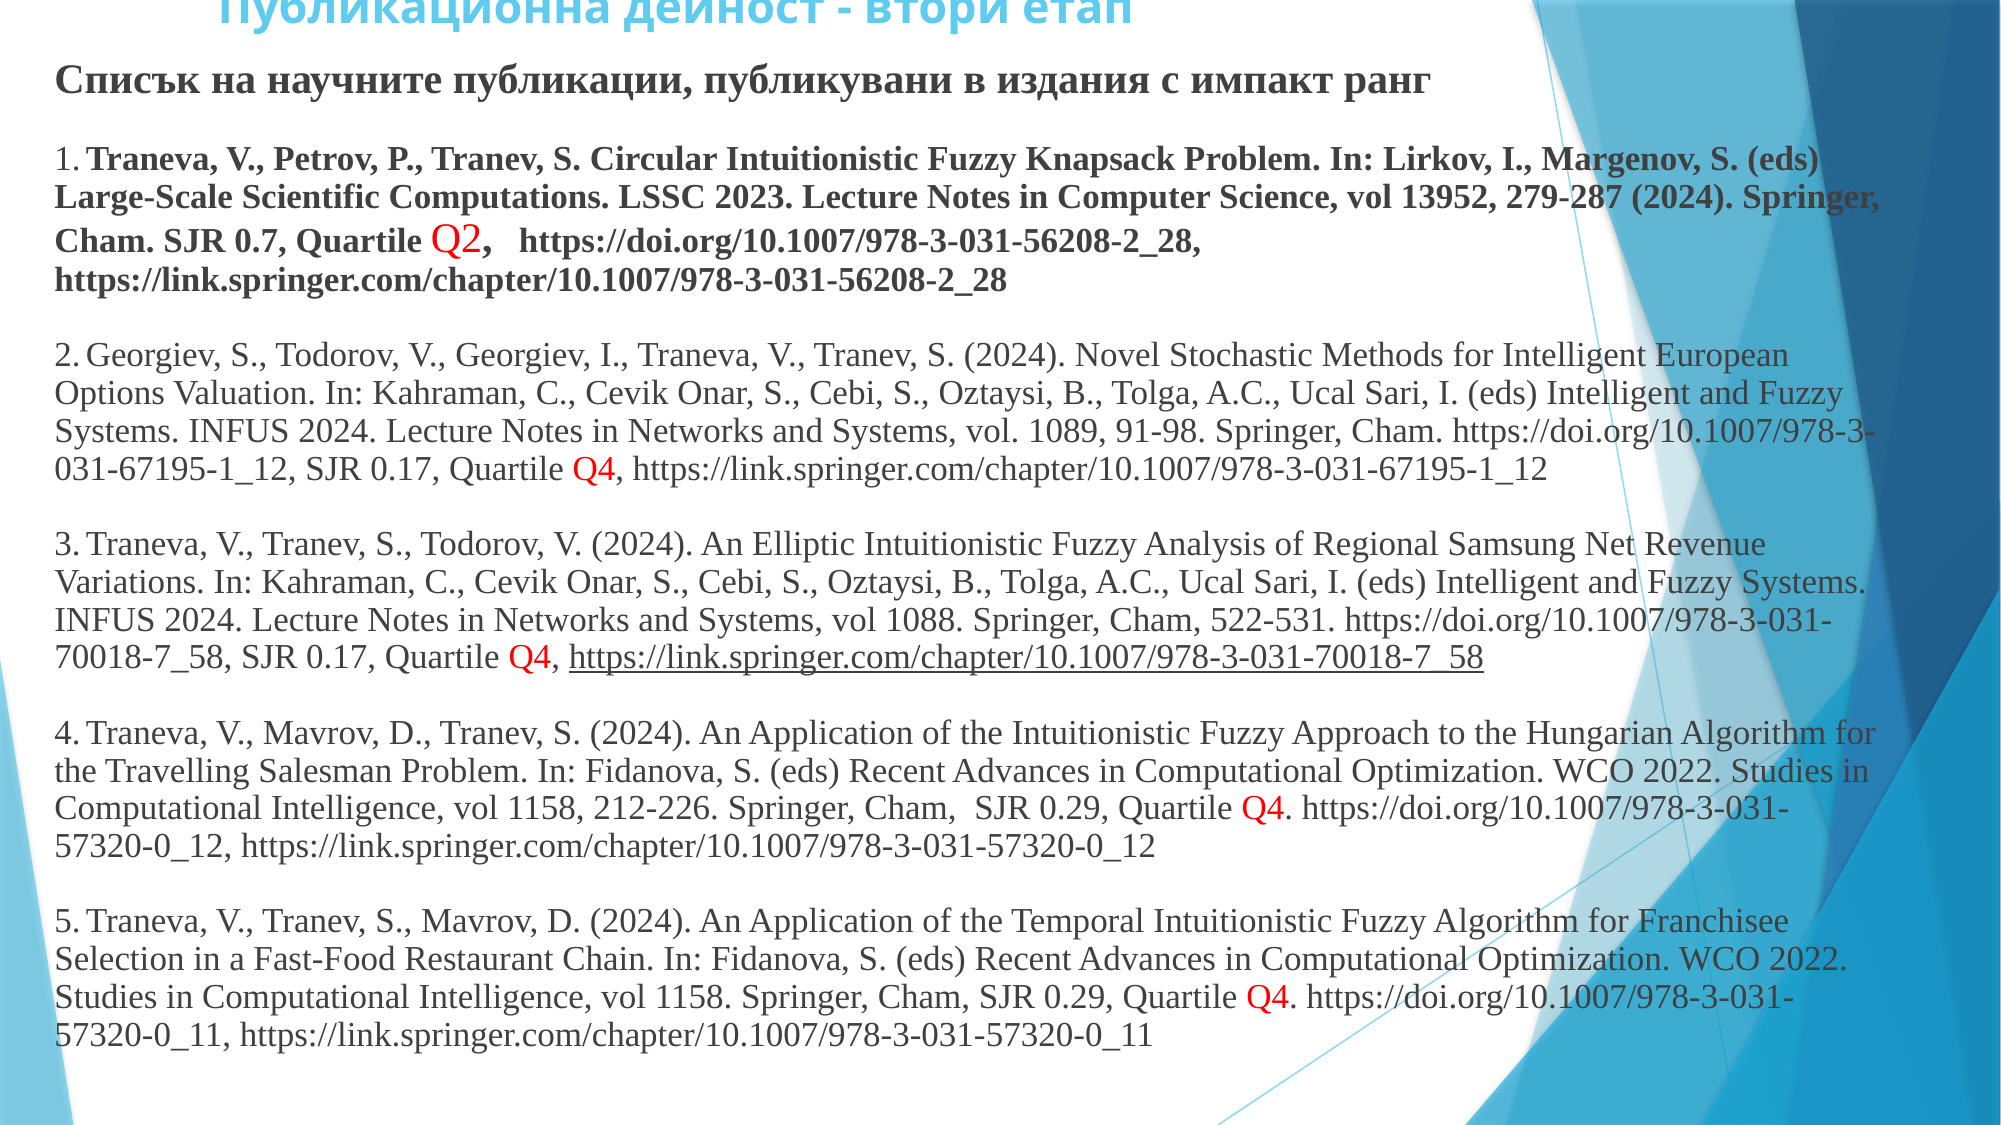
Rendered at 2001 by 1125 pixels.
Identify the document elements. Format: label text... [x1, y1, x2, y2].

title Публикационна дейност - втори етап [202, 0, 1522, 50]
list Списък на научните публикации, публикувани в издания с импакт ранг 1. Traneva, V., Petrov, P., Tranev, S. Circular Intuitionistic Fuzzy Knapsack Problem. In: Lirkov, I., Margenov, S. (eds) Large-Scale Scientific Computations. LSSC 2023. Lecture Notes in Computer Science, vol 13952, 279-287 (2024). Springer, Cham. SJR 0.7, Quartile Q2, https://doi.org/10.1007/978-3-031-56208-2_28, https://link.springer.com/chapter/10.1007/978-3-031-56208-2_28 2. Georgiev, S., Todorov, V., Georgiev, I., Traneva, V., Tranev, S. (2024). Novel Stochastic Methods for Intelligent European Options Valuation. In: Kahraman, C., Cevik Onar, S., Cebi, S., Oztaysi, B., Tolga, A.C., Ucal Sari, I. (eds) Intelligent and Fuzzy Systems. INFUS 2024. Lecture Notes in Networks and Systems, vol. 1089, 91-98. Springer, Cham. https://doi.org/10.1007/978-3-031-67195-1_12, SJR 0.17, Quartile Q4, https://link.springer.com/chapter/10.1007/978-3-031-67195-1_12 3. Traneva, V., Tranev, S., Todorov, V. (2024). An Elliptic Intuitionistic Fuzzy Analysis of Regional Samsung Net Revenue Variations. In: Kahraman, C., Cevik Onar, S., Cebi, S., Oztaysi, B., Tolga, A.C., Ucal Sari, I. (eds) Intelligent and Fuzzy Systems. INFUS 2024. Lecture Notes in Networks and Systems, vol 1088. Springer, Cham, 522-531. https://doi.org/10.1007/978-3-031-70018-7_58, SJR 0.17, Quartile Q4, https://link.springer.com/chapter/10.1007/978-3-031-70018-7_58 4. Traneva, V., Mavrov, D., Tranev, S. (2024). An Application of the Intuitionistic Fuzzy Approach to the Hungarian Algorithm for the Travelling Salesman Problem. In: Fidanova, S. (eds) Recent Advances in Computational Optimization. WCO 2022. Studies in Computational Intelligence, vol 1158, 212-226. Springer, Cham, SJR 0.29, Quartile Q4. https://doi.org/10.1007/978-3-031-57320-0_12, https://link.springer.com/chapter/10.1007/978-3-031-57320-0_12 5. Traneva, V., Tranev, S., Mavrov, D. (2024). An Application of the Temporal Intuitionistic Fuzzy Algorithm for Franchisee Selection in a Fast-Food Restaurant Chain. In: Fidanova, S. (eds) Recent Advances in Computational Optimization. WCO 2022. Studies in Computational Intelligence, vol 1158. Springer, Cham, SJR 0.29, Quartile Q4. https://doi.org/10.1007/978-3-031-57320-0_11, https://link.springer.com/chapter/10.1007/978-3-031-57320-0_11 [39, 50, 1903, 1125]
